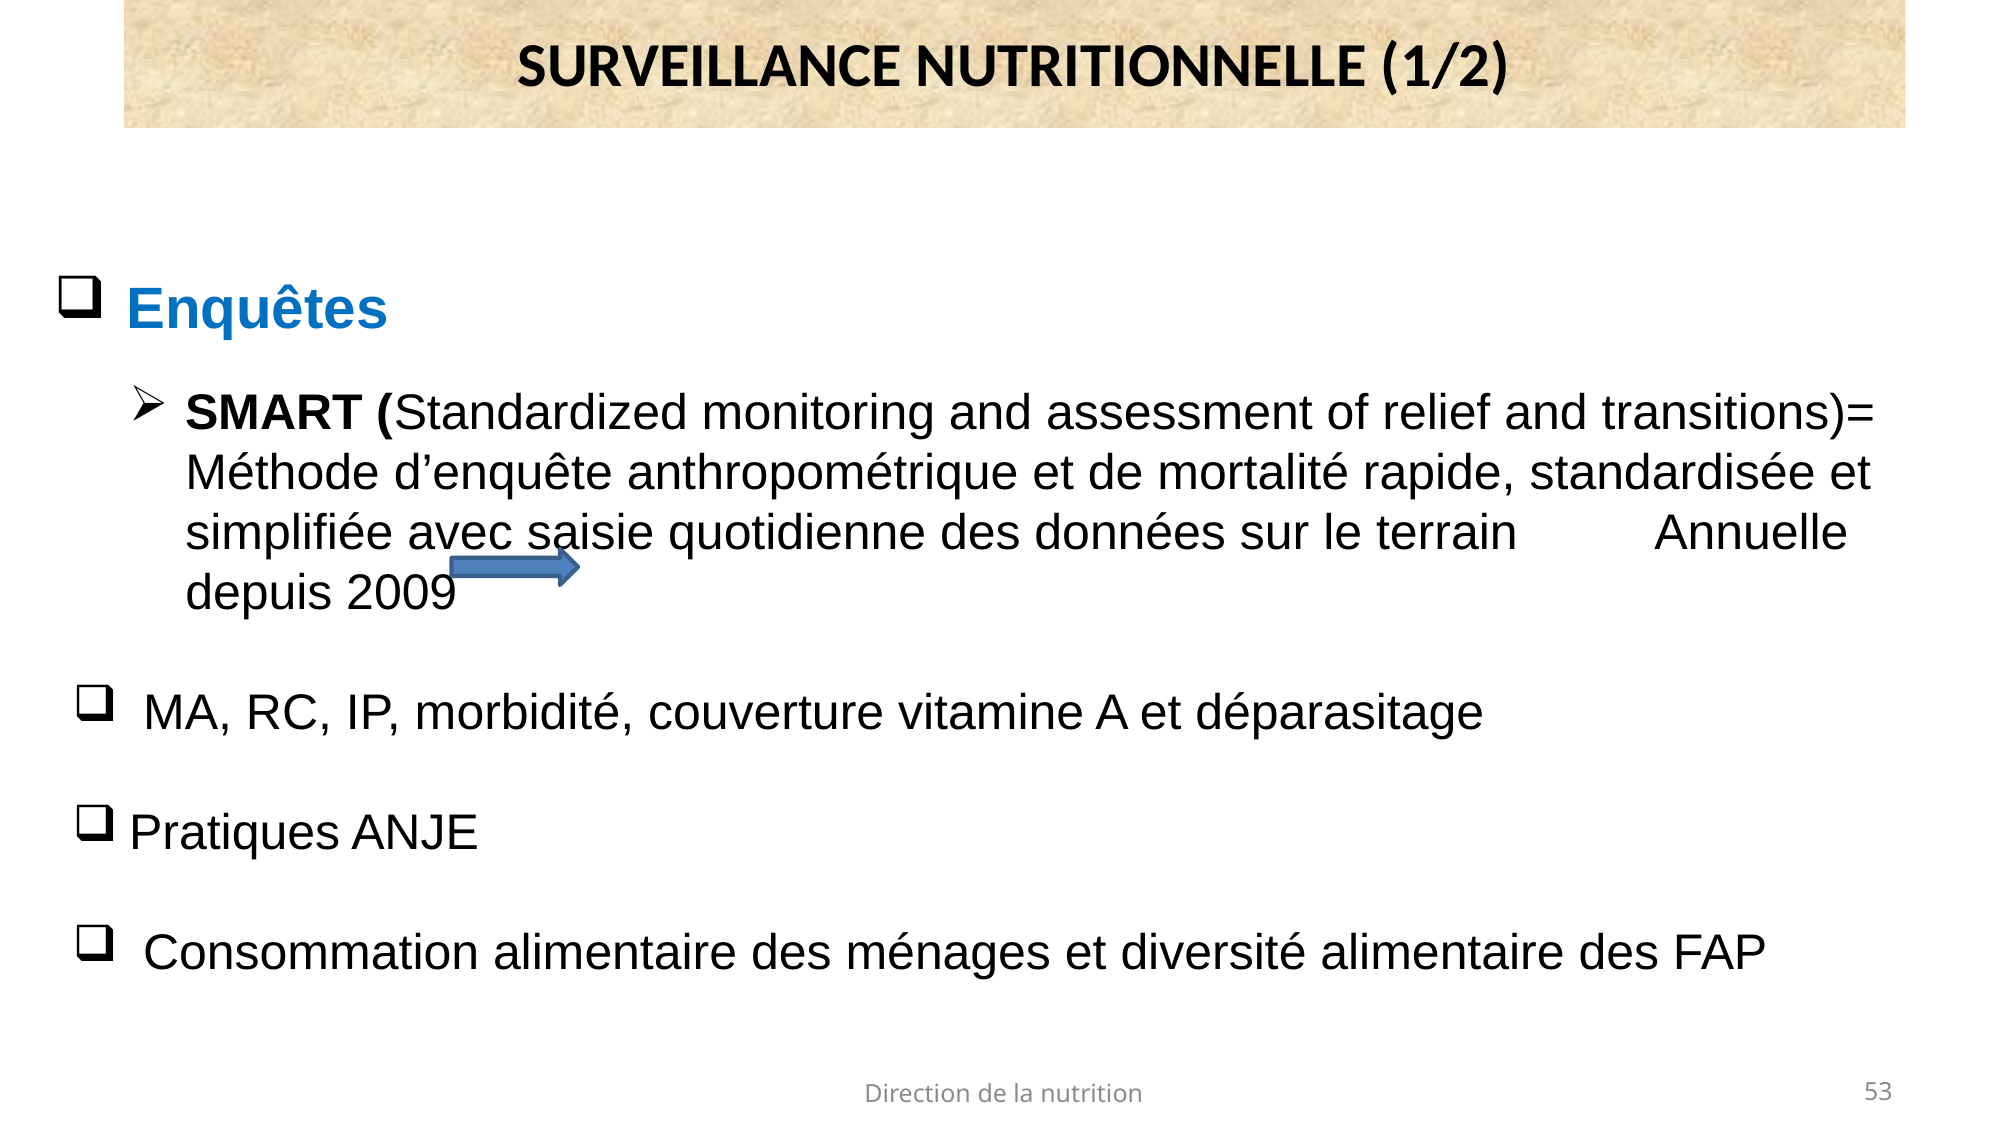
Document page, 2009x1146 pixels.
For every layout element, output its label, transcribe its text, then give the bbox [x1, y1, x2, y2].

text_box [449, 546, 581, 587]
text_box SURVEILLANCE NUTRITIONNELLE (1/2) [123, 0, 1906, 128]
slide_number 53 [1439, 1062, 1908, 1123]
text_box Enquêtes SMART (Standardized monitoring and assessment of relief and transitions)= Méthode d’enquête anthropométrique et de mortalité rapide, standardisée et simplifiée avec saisie quotidienne des données sur le terrain Annuelle depuis 2009 MA, RC, IP, morbidité, couverture vitamine A et déparasitage Pratiques ANJE Consommation alimentaire des ménages et diversité alimentaire des FAP [39, 262, 1954, 988]
footer Direction de la nutrition [686, 1062, 1322, 1123]
